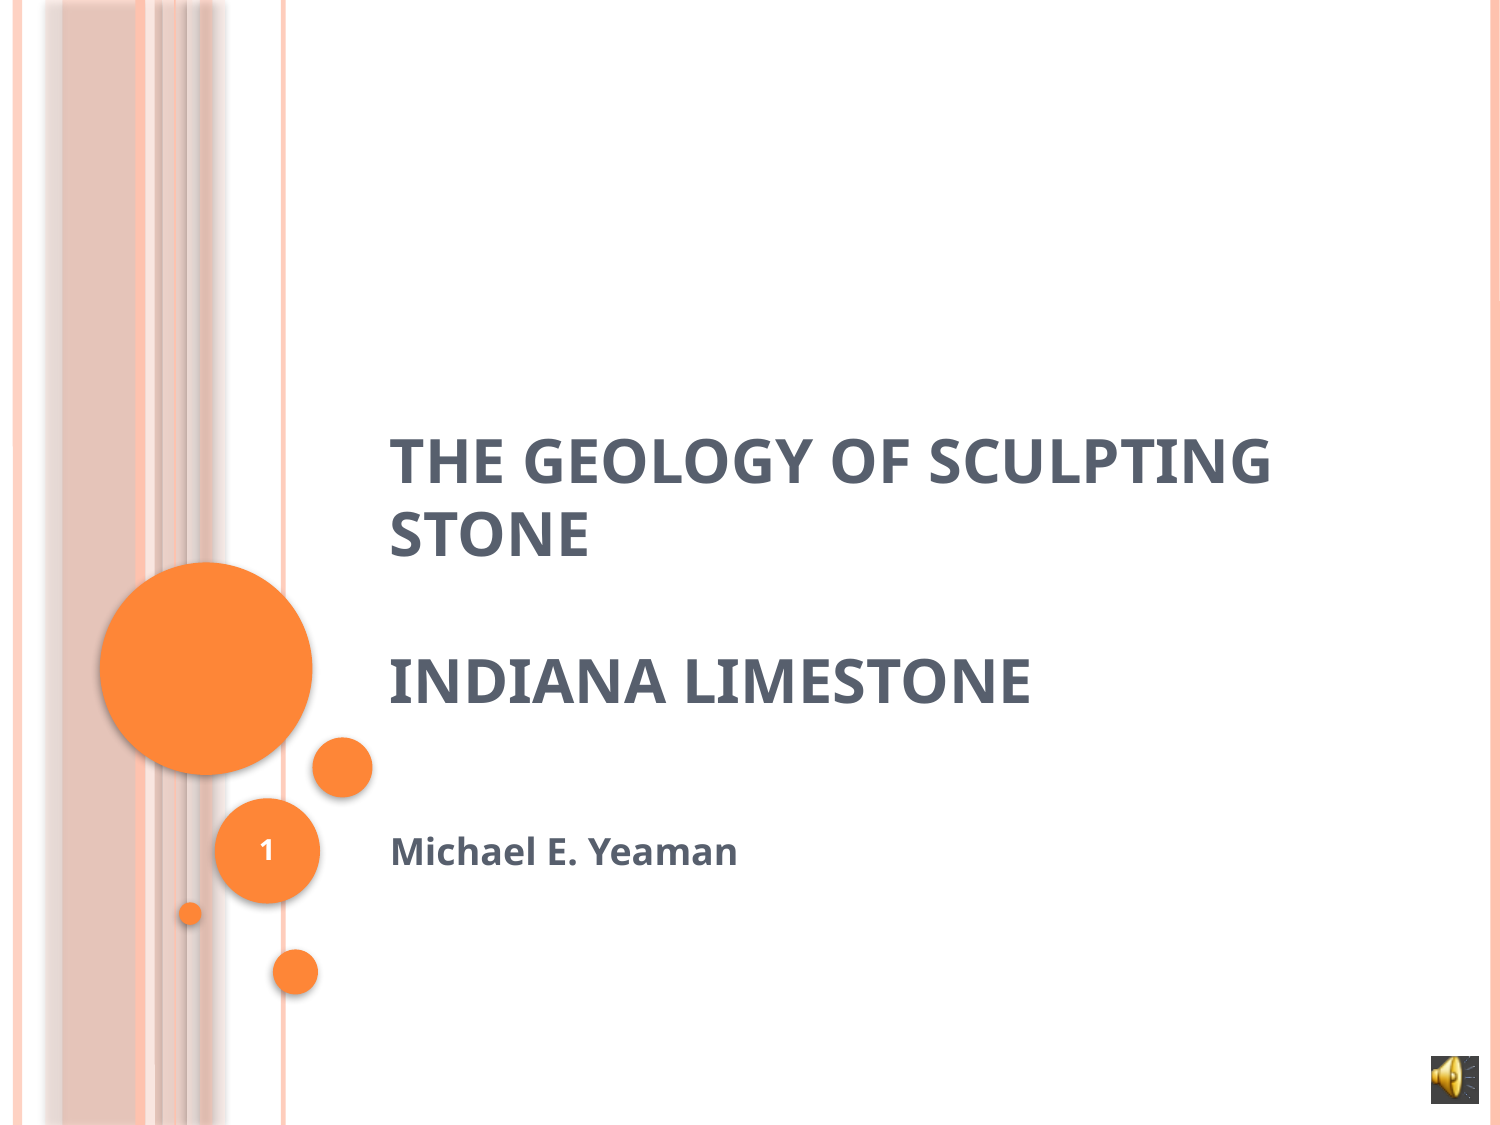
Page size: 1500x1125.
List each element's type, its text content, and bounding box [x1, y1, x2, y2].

picture [1429, 1054, 1481, 1106]
slide_number 1 [217, 808, 318, 894]
subtitle Michael E. Yeaman [375, 820, 1388, 1046]
title The Geology of Sculpting Stone Indiana Limestone [375, 412, 1500, 724]
